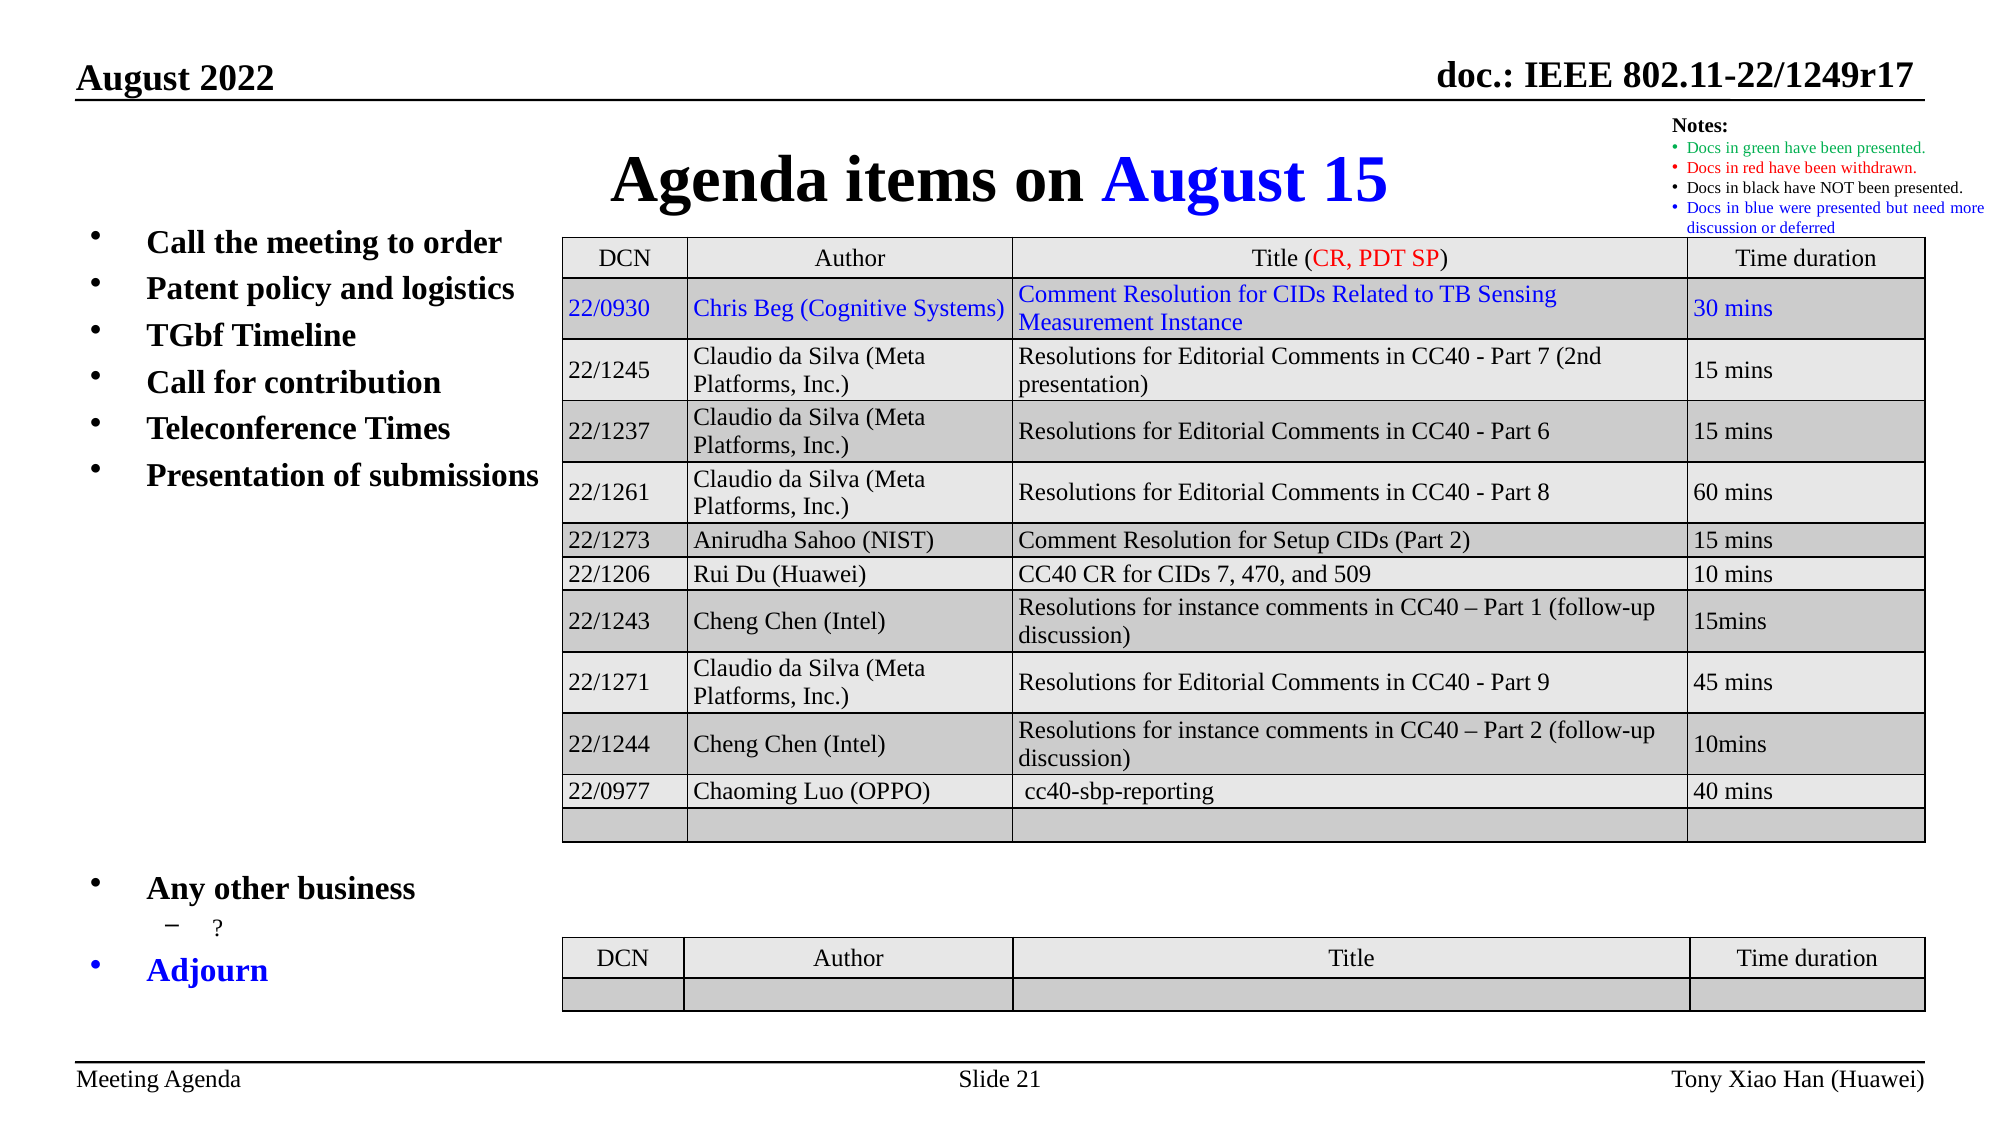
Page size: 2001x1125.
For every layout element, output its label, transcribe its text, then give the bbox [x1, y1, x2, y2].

text_box Notes: Docs in green have been presented. Docs in red have been withdrawn. Docs in black have NOT been presented. Docs in blue were presented but need more discussion or deferred [1657, 104, 2000, 246]
table_cell Resolutions for instance comments in CC40 – Part 2 (follow-up discussion) [1013, 714, 1687, 774]
table_cell Claudio da Silva (Meta Platforms, Inc.) [688, 653, 1012, 712]
table_cell Cheng Chen (Intel) [688, 714, 1012, 774]
table_cell 15 mins [1688, 524, 1924, 556]
table_header Title (CR, PDT SP) [1013, 238, 1687, 277]
table_cell Comment Resolution for CIDs Related to TB Sensing Measurement Instance [1013, 279, 1687, 338]
table_cell Comment Resolution for Setup CIDs (Part 2) [1013, 524, 1687, 556]
table_cell [1691, 979, 1924, 1010]
table_cell 10 mins [1688, 558, 1924, 589]
table_cell Claudio da Silva (Meta Platforms, Inc.) [688, 463, 1012, 522]
table_cell 22/1206 [563, 558, 687, 589]
table_header Title [1014, 938, 1689, 977]
text_box Call the meeting to order Patent policy and logistics TGbf Timeline Call for contribution Teleconference Times Presentation of submissions Any other business ? Adjourn [75, 212, 1925, 1058]
table_header Time duration [1691, 938, 1924, 977]
table_cell [563, 809, 687, 841]
table_header DCN [563, 938, 683, 977]
table_cell Cheng Chen (Intel) [688, 591, 1012, 651]
table_cell Claudio da Silva (Meta Platforms, Inc.) [688, 401, 1012, 461]
table_cell 30 mins [1688, 279, 1924, 338]
table_cell 22/1245 [563, 340, 687, 400]
table_cell [1014, 979, 1689, 1010]
table_cell Resolutions for Editorial Comments in CC40 - Part 9 [1013, 653, 1687, 712]
table_cell 45 mins [1688, 653, 1924, 712]
table_cell 22/1244 [563, 714, 687, 774]
table_cell Claudio da Silva (Meta Platforms, Inc.) [688, 340, 1012, 400]
table_cell [1013, 809, 1687, 841]
table_cell [688, 809, 1012, 841]
text_box Agenda items on August 15 [362, 87, 1638, 212]
table_cell 40 mins [1688, 775, 1924, 807]
table_cell CC40 CR for CIDs 7, 470, and 509 [1013, 558, 1687, 589]
table_cell 22/0977 [563, 775, 687, 807]
table_cell 22/1273 [563, 524, 687, 556]
table_cell 22/0930 [563, 279, 687, 338]
table_cell Anirudha Sahoo (NIST) [688, 524, 1012, 556]
table_cell cc40-sbp-reporting [1013, 775, 1687, 807]
table_cell Chaoming Luo (OPPO) [688, 775, 1012, 807]
table_cell Resolutions for Editorial Comments in CC40 - Part 6 [1013, 401, 1687, 461]
table_cell 22/1261 [563, 463, 687, 522]
table_cell 22/1243 [563, 591, 687, 651]
table_header DCN [563, 238, 687, 277]
table_cell Resolutions for Editorial Comments in CC40 - Part 8 [1013, 463, 1687, 522]
table_cell 10mins [1688, 714, 1924, 774]
table_cell Rui Du (Huawei) [688, 558, 1012, 589]
table_cell [1688, 809, 1924, 841]
table_header Author [688, 238, 1012, 277]
table_cell 15 mins [1688, 340, 1924, 400]
table_cell Resolutions for Editorial Comments in CC40 - Part 7 (2nd presentation) [1013, 340, 1687, 400]
table_cell Chris Beg (Cognitive Systems) [688, 279, 1012, 338]
table_cell 15mins [1688, 591, 1924, 651]
table_cell 22/1271 [563, 653, 687, 712]
table_cell 60 mins [1688, 463, 1924, 522]
table_cell 22/1237 [563, 401, 687, 461]
table_header Author [685, 938, 1012, 977]
table_cell Resolutions for instance comments in CC40 – Part 1 (follow-up discussion) [1013, 591, 1687, 651]
table_header Time duration [1688, 238, 1924, 277]
table_cell [563, 979, 683, 1010]
table_cell [685, 979, 1012, 1010]
table_cell 15 mins [1688, 401, 1924, 461]
